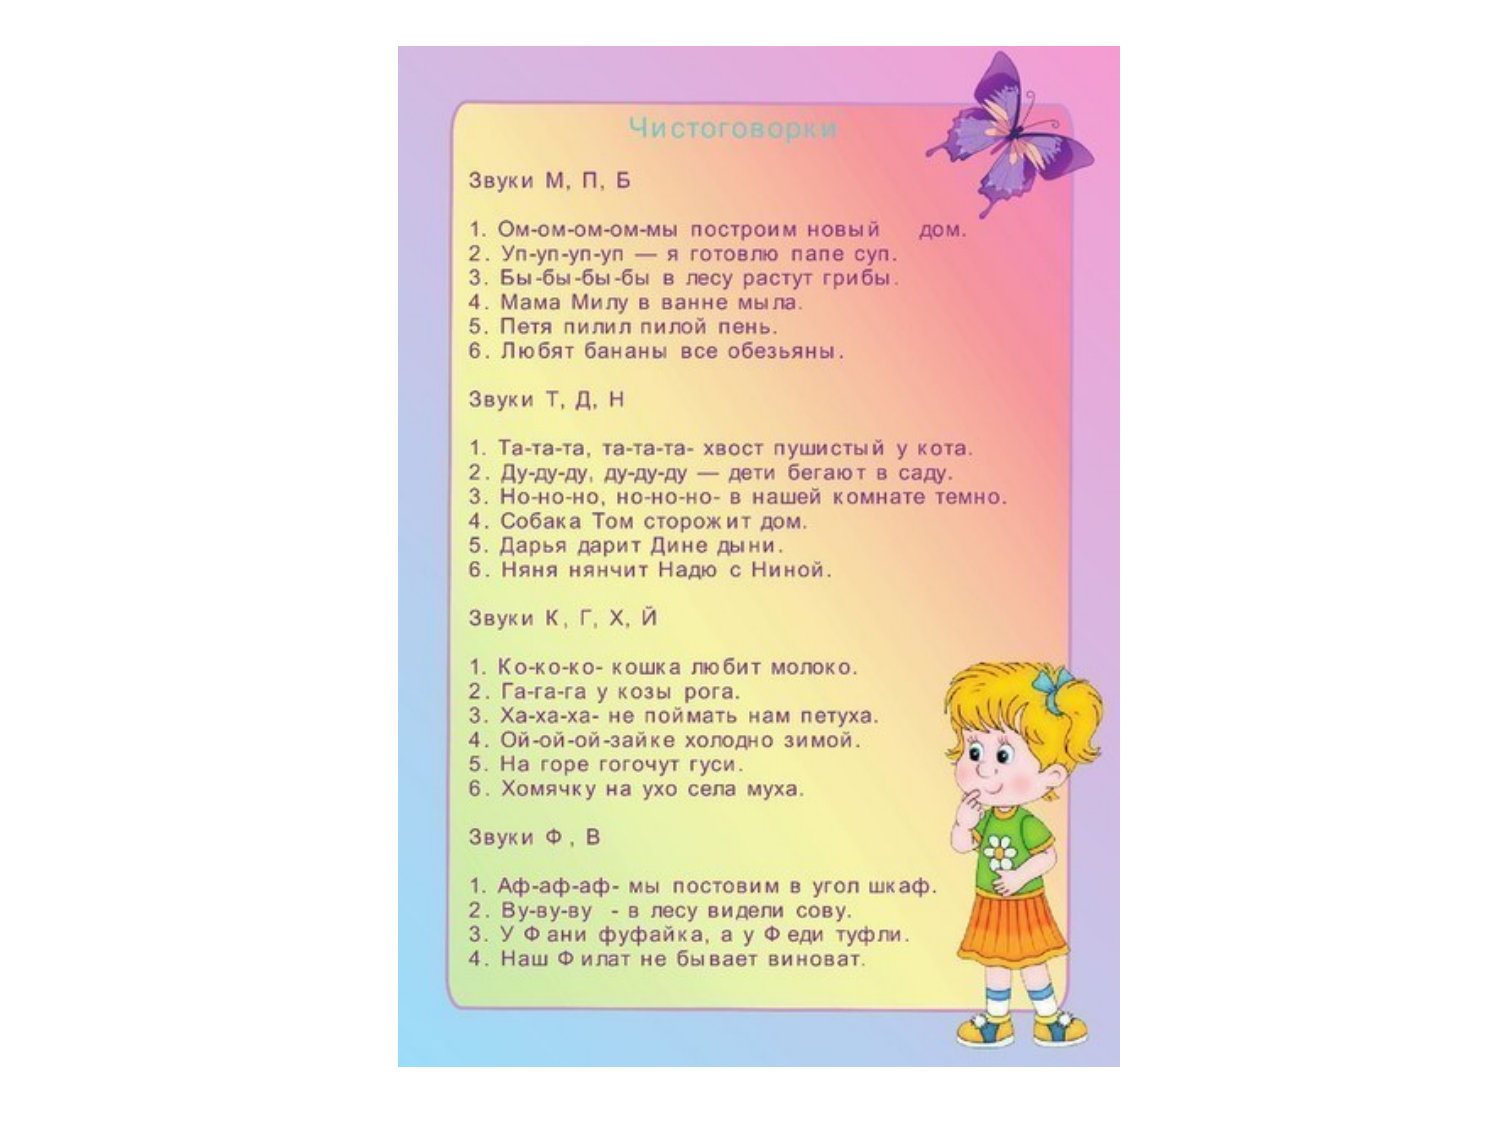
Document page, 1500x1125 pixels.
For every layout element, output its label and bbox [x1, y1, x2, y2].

list [398, 46, 1121, 1067]
